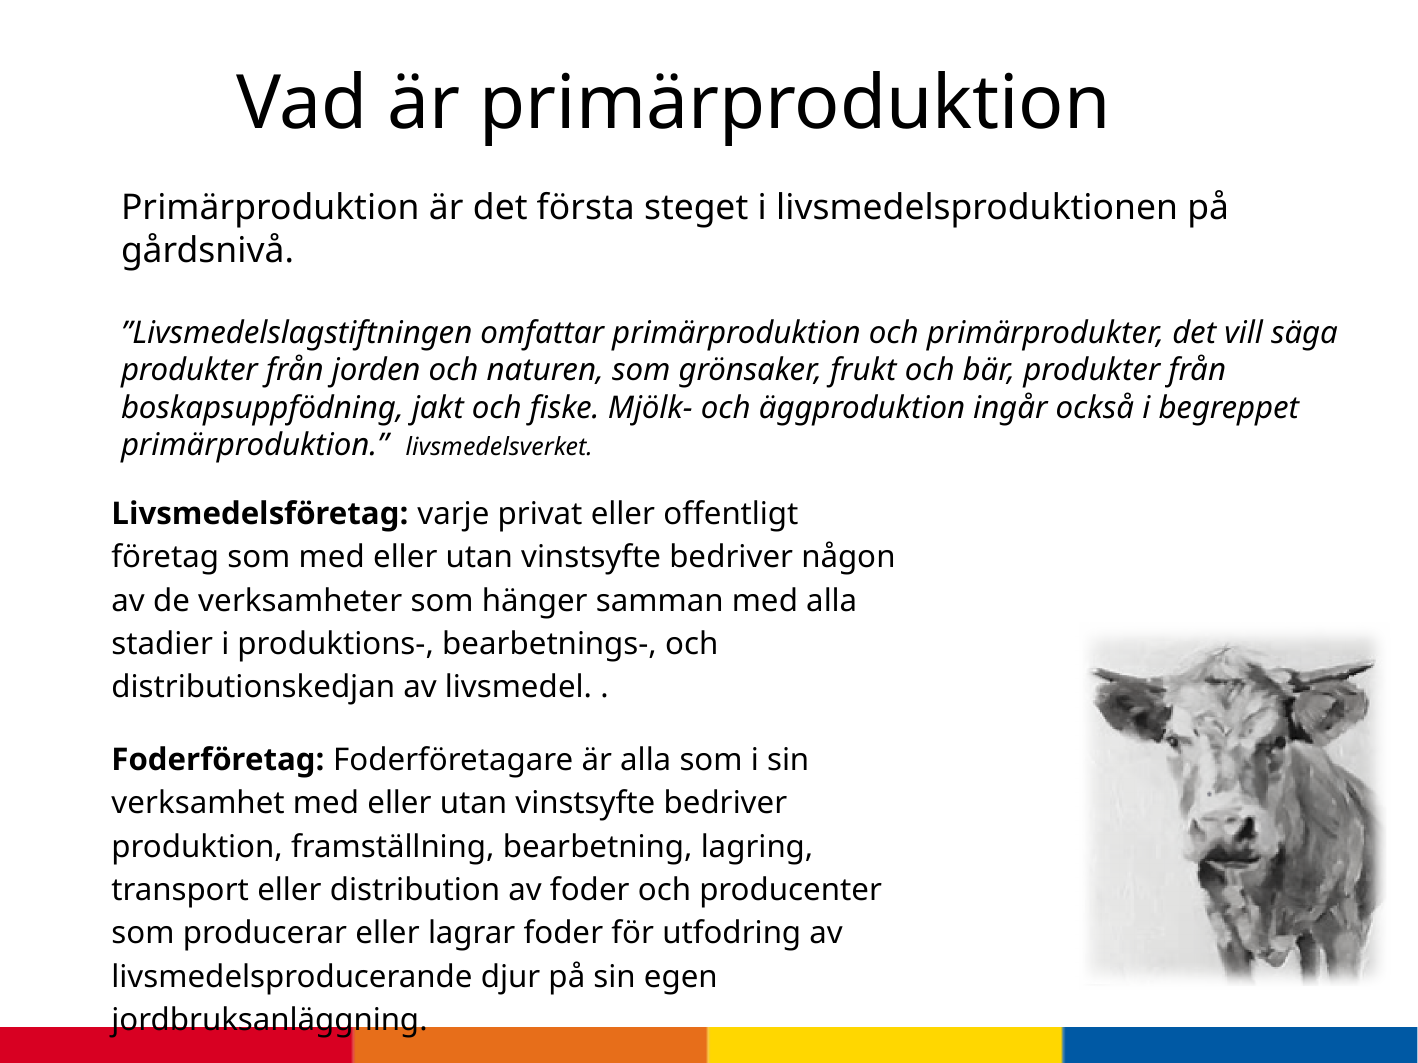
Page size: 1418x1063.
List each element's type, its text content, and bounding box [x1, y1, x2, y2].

list Livsmedelsföretag: varje privat eller offentligt företag som med eller utan vinstsyfte bedriver någon av de verksamheter som hänger samman med alla stadier i produktions-, bearbetnings-, och distributionskedjan av livsmedel. . Foderföretag: Foderföretagare är alla som i sin verksamhet med eller utan vinstsyfte bedriver produktion, framställning, bearbetning, lagring, transport eller distribution av foder och producenter som producerar eller lagrar foder för utfodring av livsmedelsproducerande djur på sin egen jordbruksanläggning. [111, 487, 915, 931]
picture [1074, 621, 1391, 991]
title Vad är primärproduktion [236, 88, 1182, 177]
picture [0, 1027, 1418, 1063]
text_box Primärproduktion är det första steget i livsmedelsproduktionen på gårdsnivå. ”Livsmedelslagstiftningen omfattar primärproduktion och primärprodukter, det vill säga produkter från jorden och naturen, som grönsaker, frukt och bär, produkter från boskapsuppfödning, jakt och fiske. Mjölk- och äggproduktion ingår också i begreppet primärproduktion.” livsmedelsverket. [106, 177, 1391, 470]
